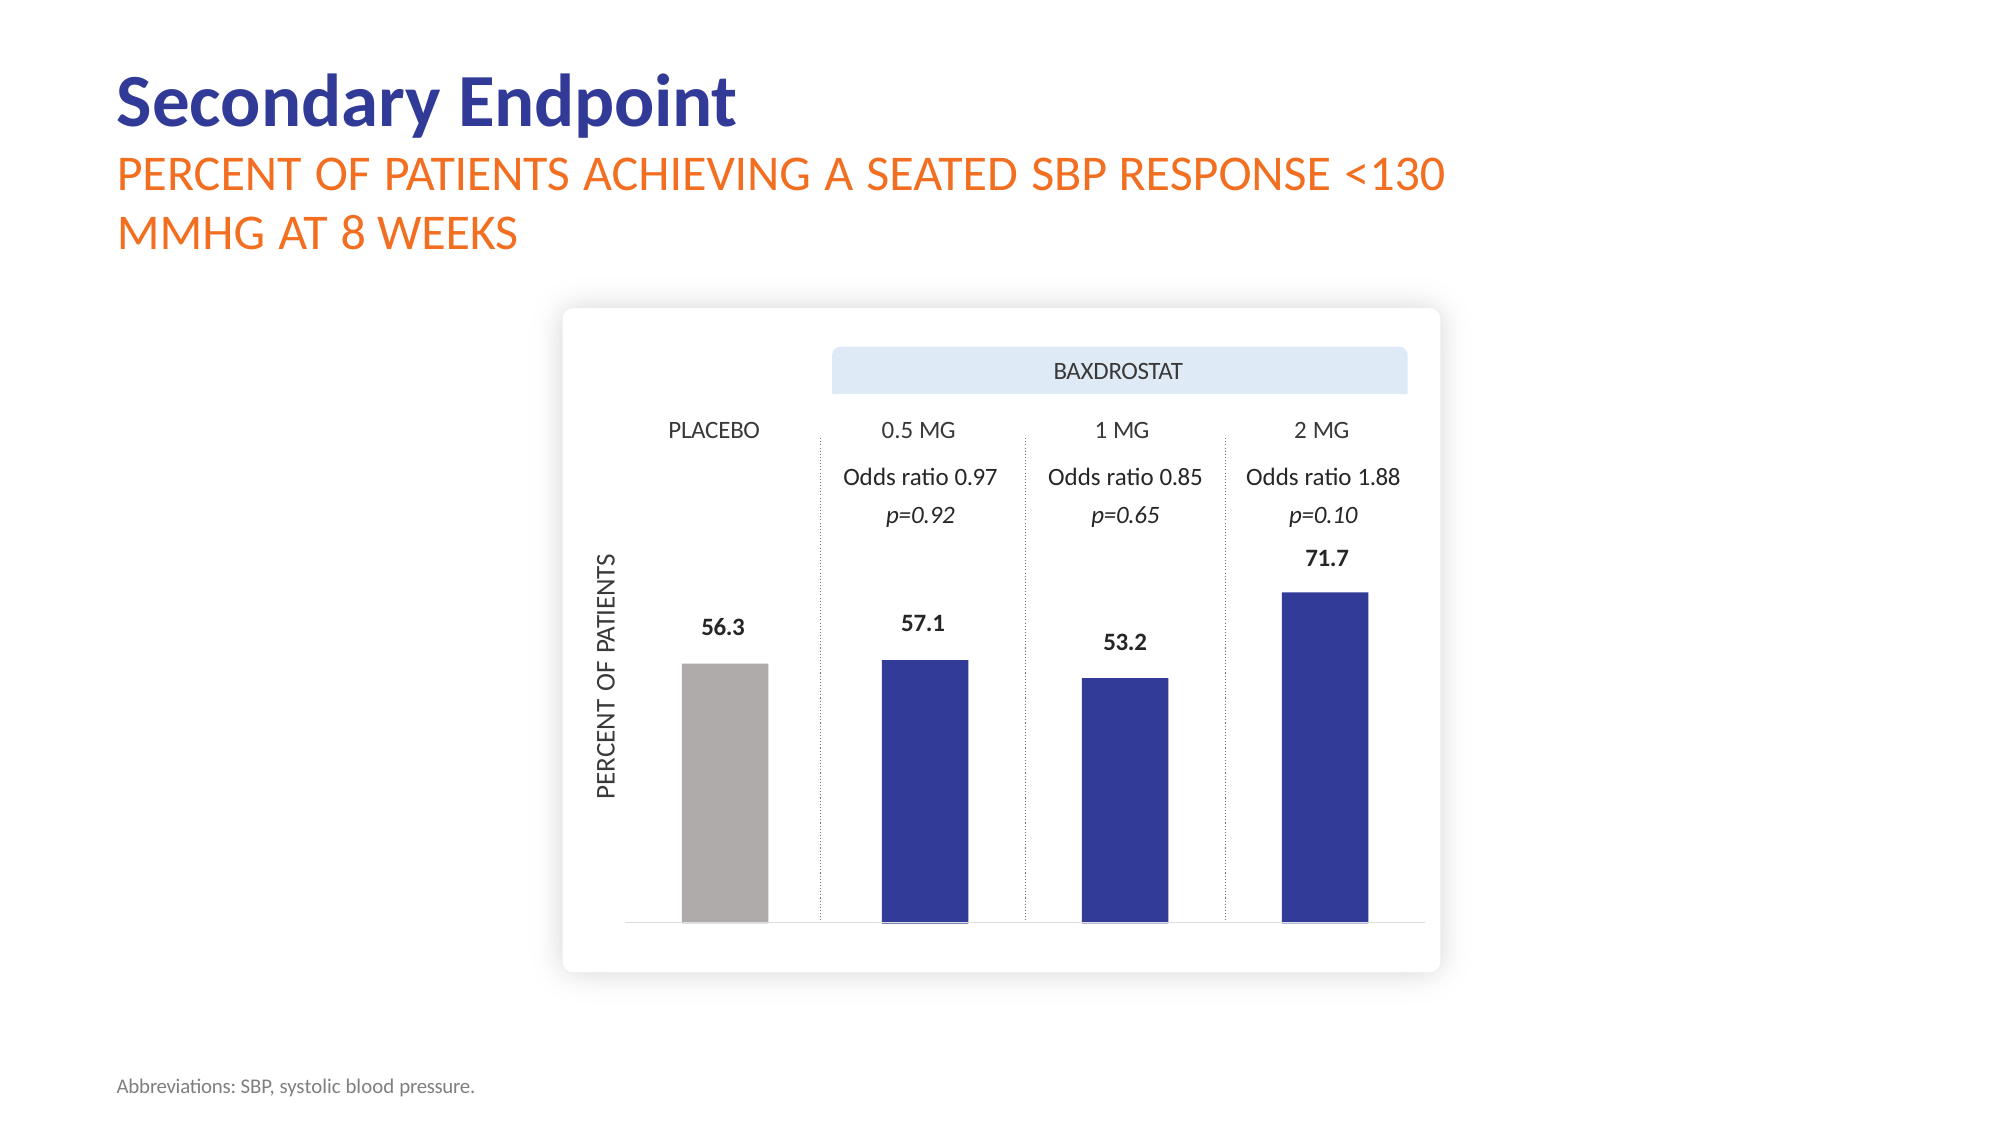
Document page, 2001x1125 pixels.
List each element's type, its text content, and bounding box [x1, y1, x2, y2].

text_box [831, 346, 1409, 395]
title Secondary Endpoint Percent of patients achieving a seated SBP response <130 mmHg at 8 weeks [114, 29, 1579, 260]
text_box Abbreviations: SBP, systolic blood pressure. [114, 1071, 487, 1099]
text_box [520, 266, 1483, 1015]
